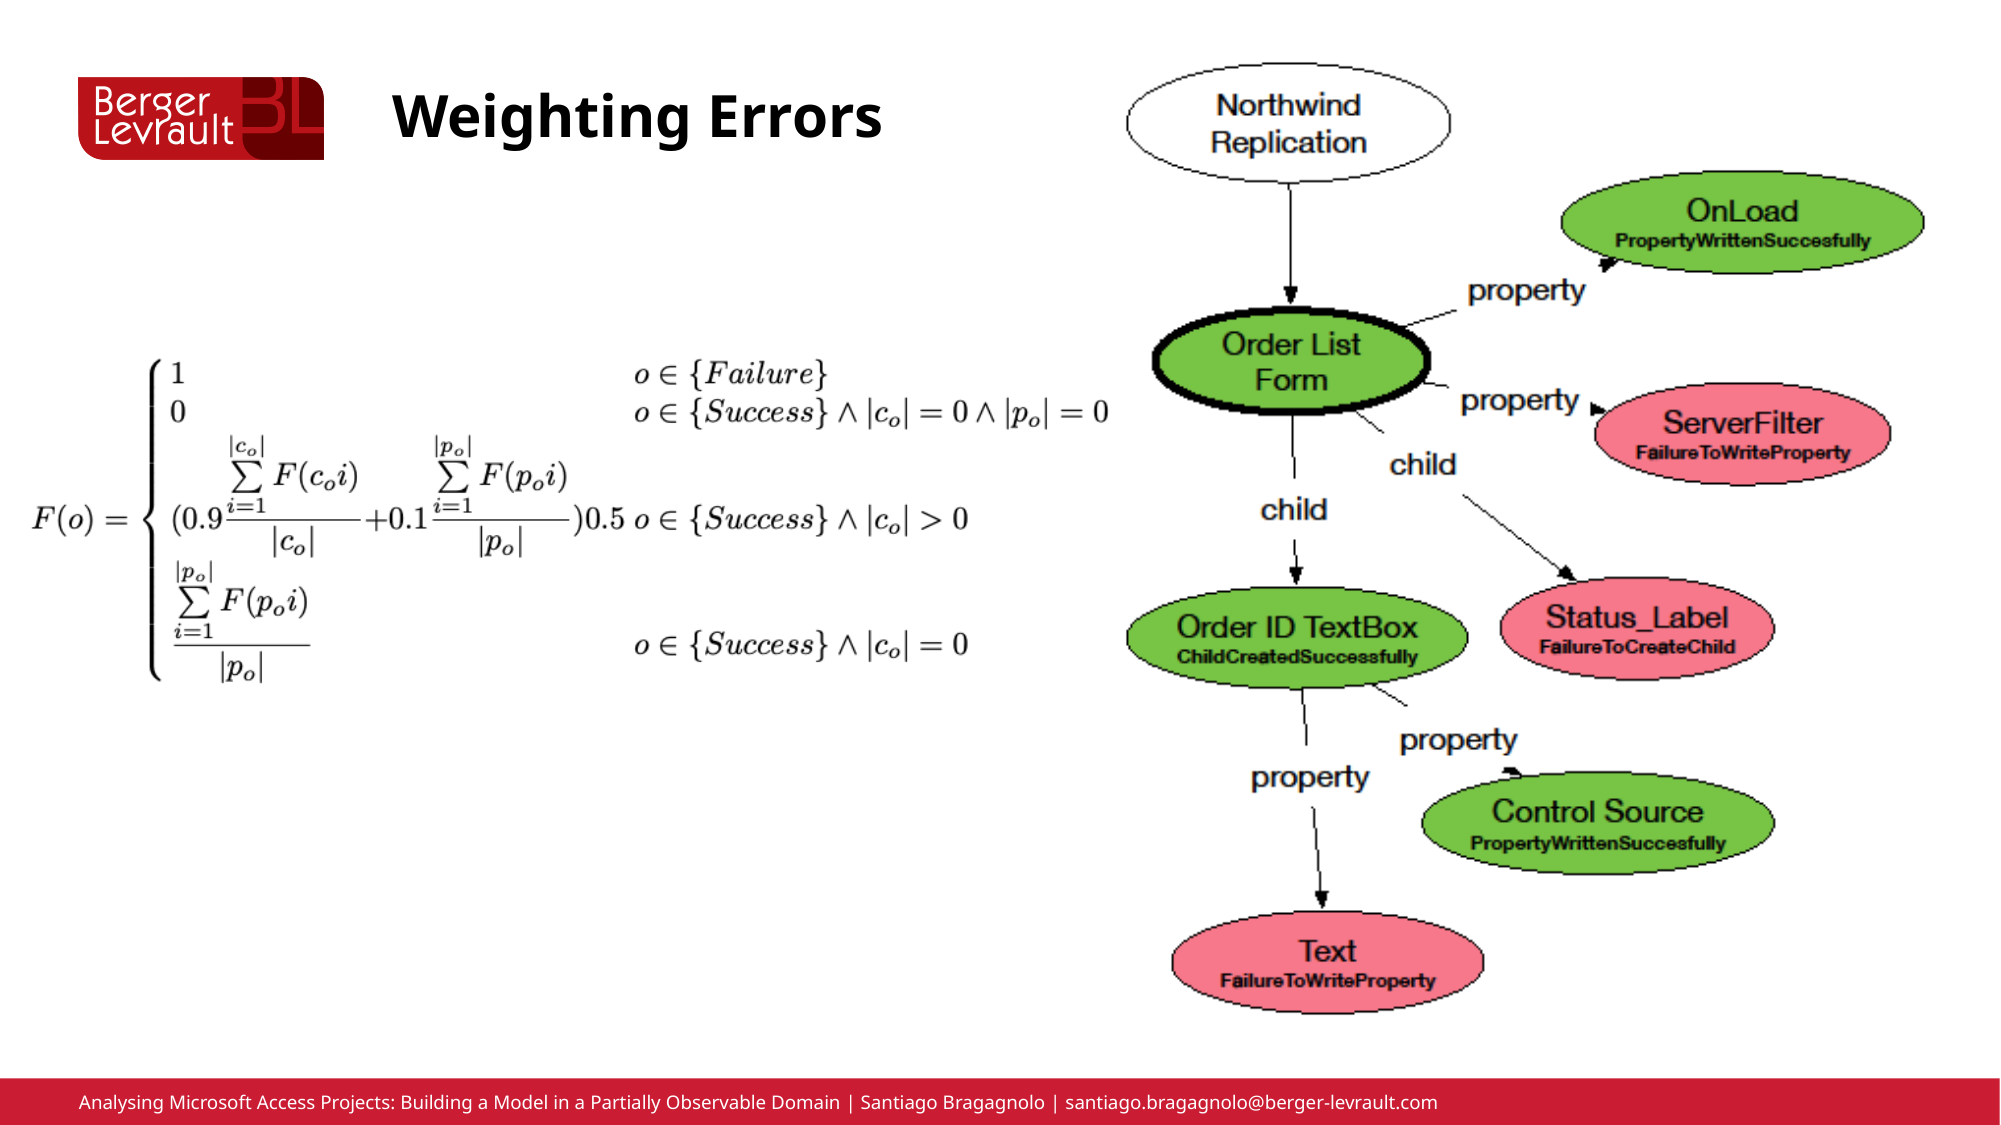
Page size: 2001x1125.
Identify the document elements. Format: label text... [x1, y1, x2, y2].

picture [4, 320, 1124, 711]
footer Analysing Microsoft Access Projects: Building a Model in a Partially Observable Domain | Santiago Bragagnolo | santiago.bragagnolo@berger-levrault.com [78, 1078, 1808, 1125]
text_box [1123, 59, 1928, 1019]
title Weighting Errors [377, 79, 1123, 183]
picture [78, 77, 324, 160]
